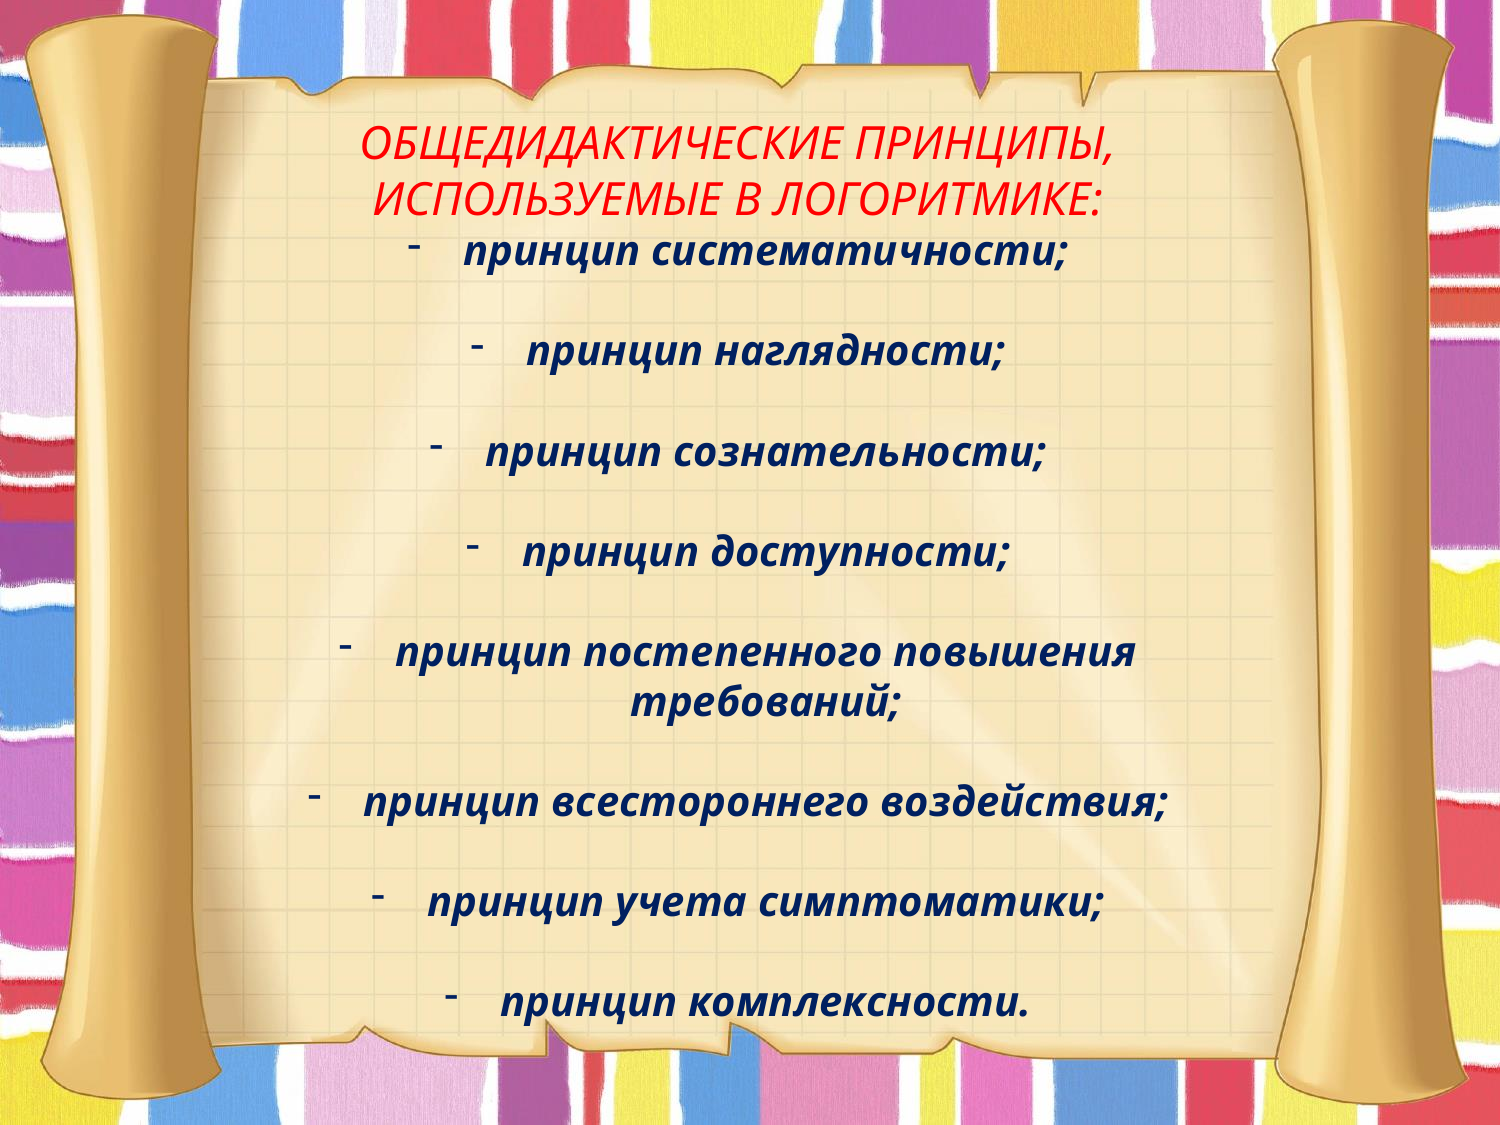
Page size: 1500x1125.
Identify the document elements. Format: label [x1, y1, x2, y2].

list [0, 0, 1500, 1125]
